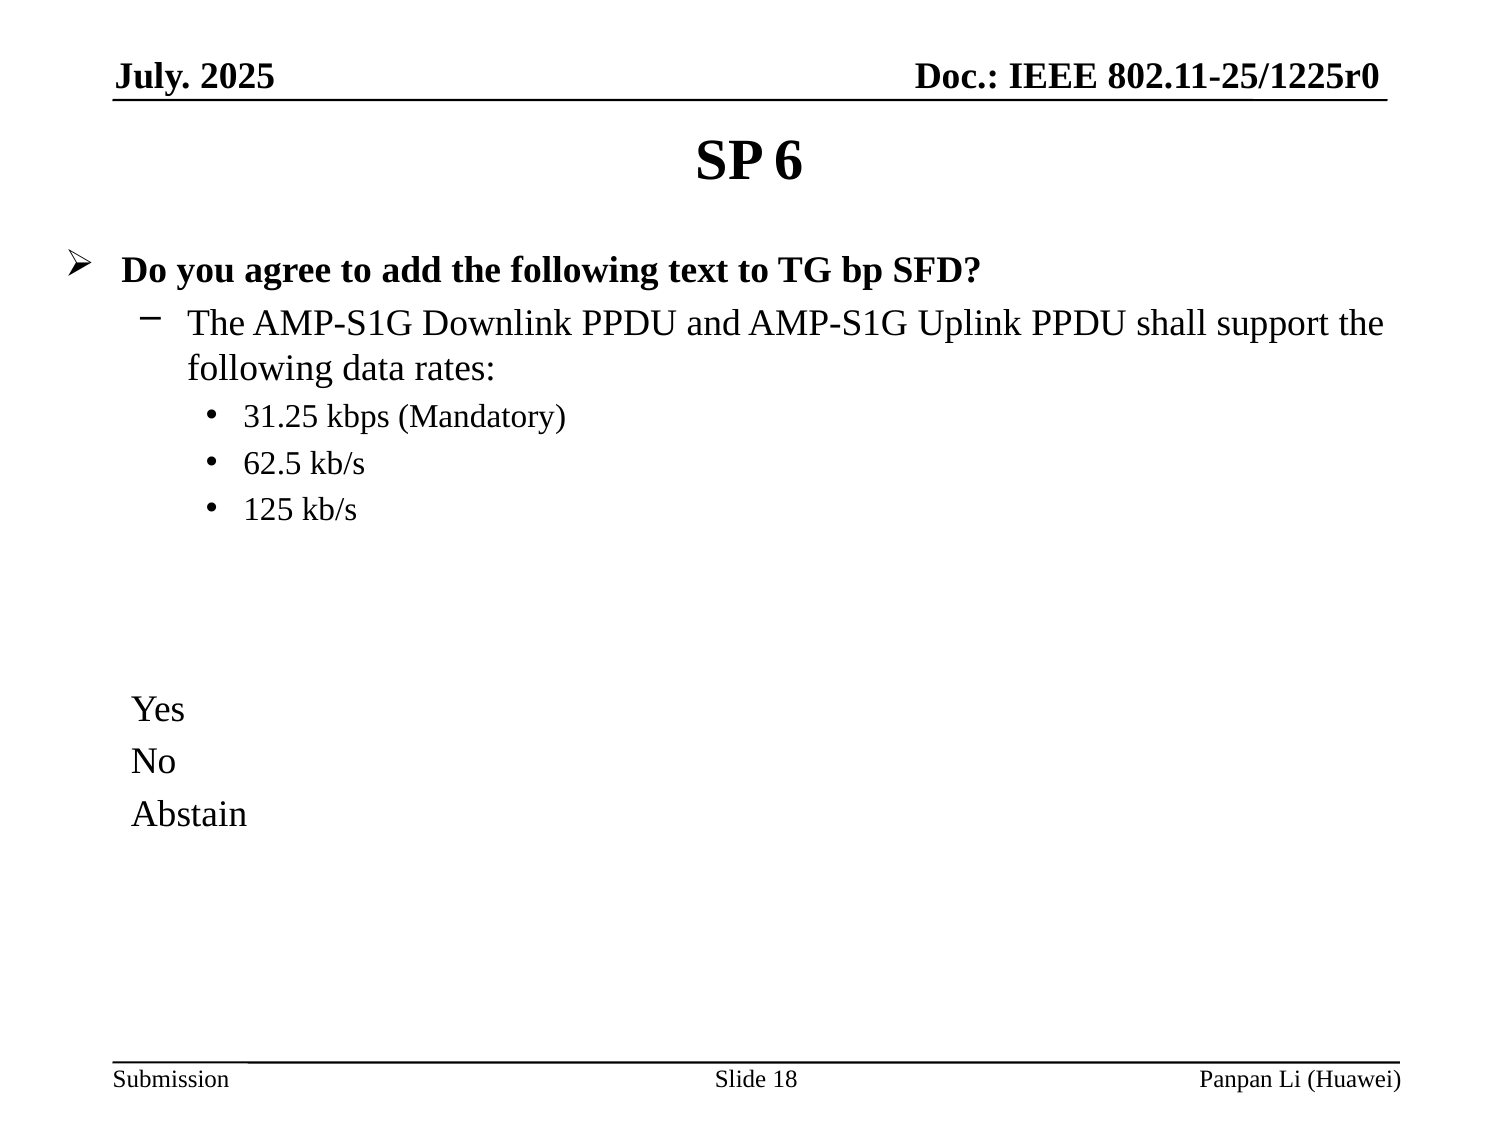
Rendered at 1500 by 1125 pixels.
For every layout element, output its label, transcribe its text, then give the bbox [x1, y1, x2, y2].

title SP 6 [112, 112, 1388, 201]
list Do you agree to add the following text to TG bp SFD? The AMP-S1G Downlink PPDU and AMP-S1G Uplink PPDU shall support the following data rates: 31.25 kbps (Mandatory) 62.5 kb/s 125 kb/s Yes No Abstain [49, 237, 1451, 1001]
slide_number Slide 18 [712, 1061, 800, 1093]
footer Panpan Li (Huawei) [949, 1061, 1402, 1093]
